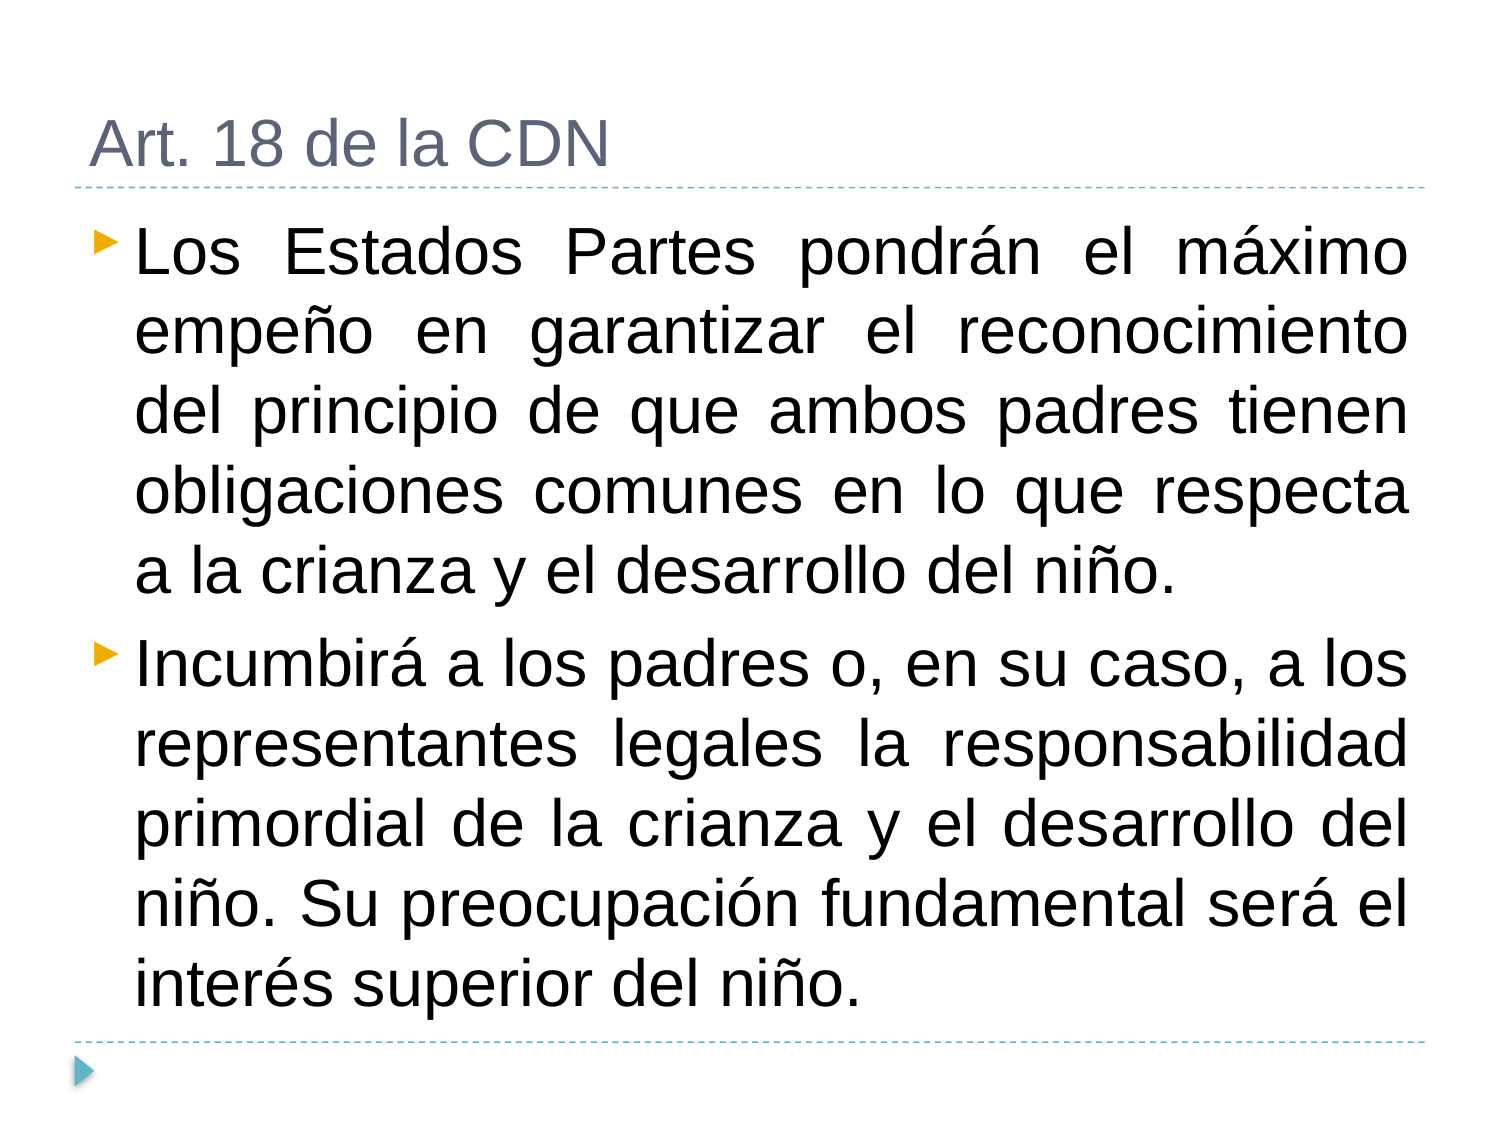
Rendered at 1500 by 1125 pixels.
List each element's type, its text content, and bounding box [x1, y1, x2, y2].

list Los Estados Partes pondrán el máximo empeño en garantizar el reconocimiento del principio de que ambos padres tienen obligaciones comunes en lo que respecta a la crianza y el desarrollo del niño. Incumbirá a los padres o, en su caso, a los representantes legales la responsabilidad primordial de la crianza y el desarrollo del niño. Su preocupación fundamental será el interés superior del niño. [75, 200, 1425, 1010]
title Art. 18 de la CDN [75, 24, 1425, 188]
